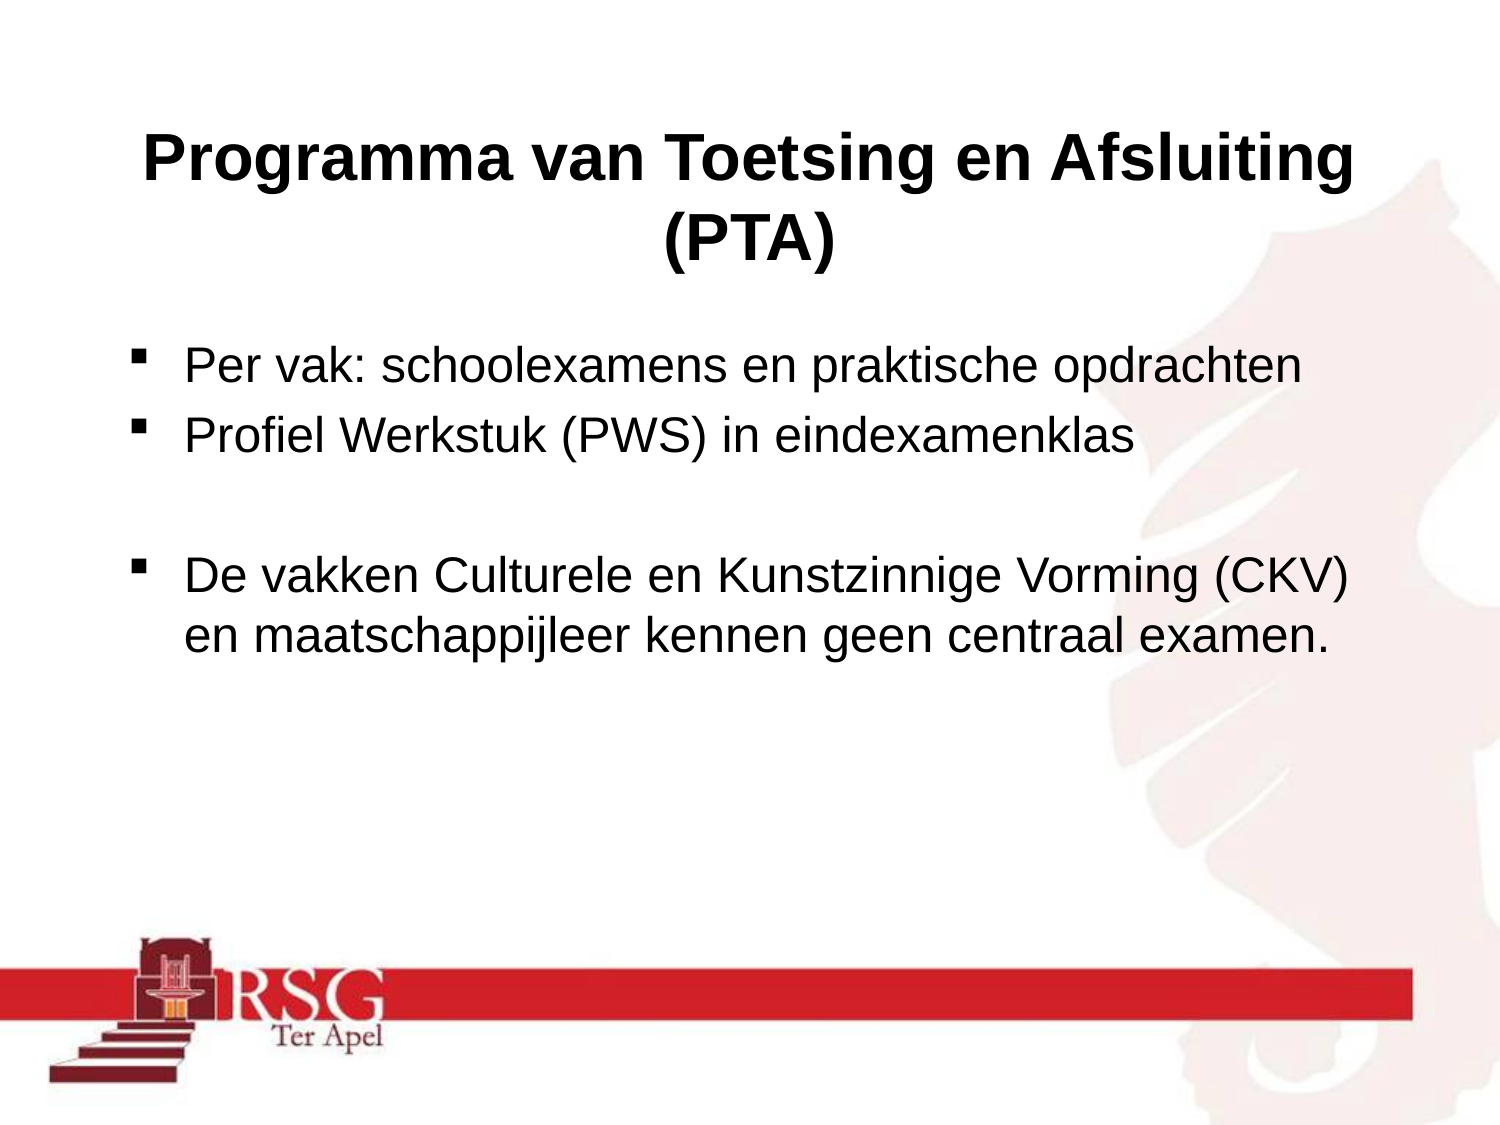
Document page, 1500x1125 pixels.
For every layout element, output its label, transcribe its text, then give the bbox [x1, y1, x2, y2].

picture [0, 0, 1500, 1125]
list Per vak: schoolexamens en praktische opdrachten Profiel Werkstuk (PWS) in eindexamenklas De vakken Culturele en Kunstzinnige Vorming (CKV) en maatschappijleer kennen geen centraal examen. [112, 324, 1388, 1001]
title Programma van Toetsing en Afsluiting (PTA) [112, 99, 1388, 288]
